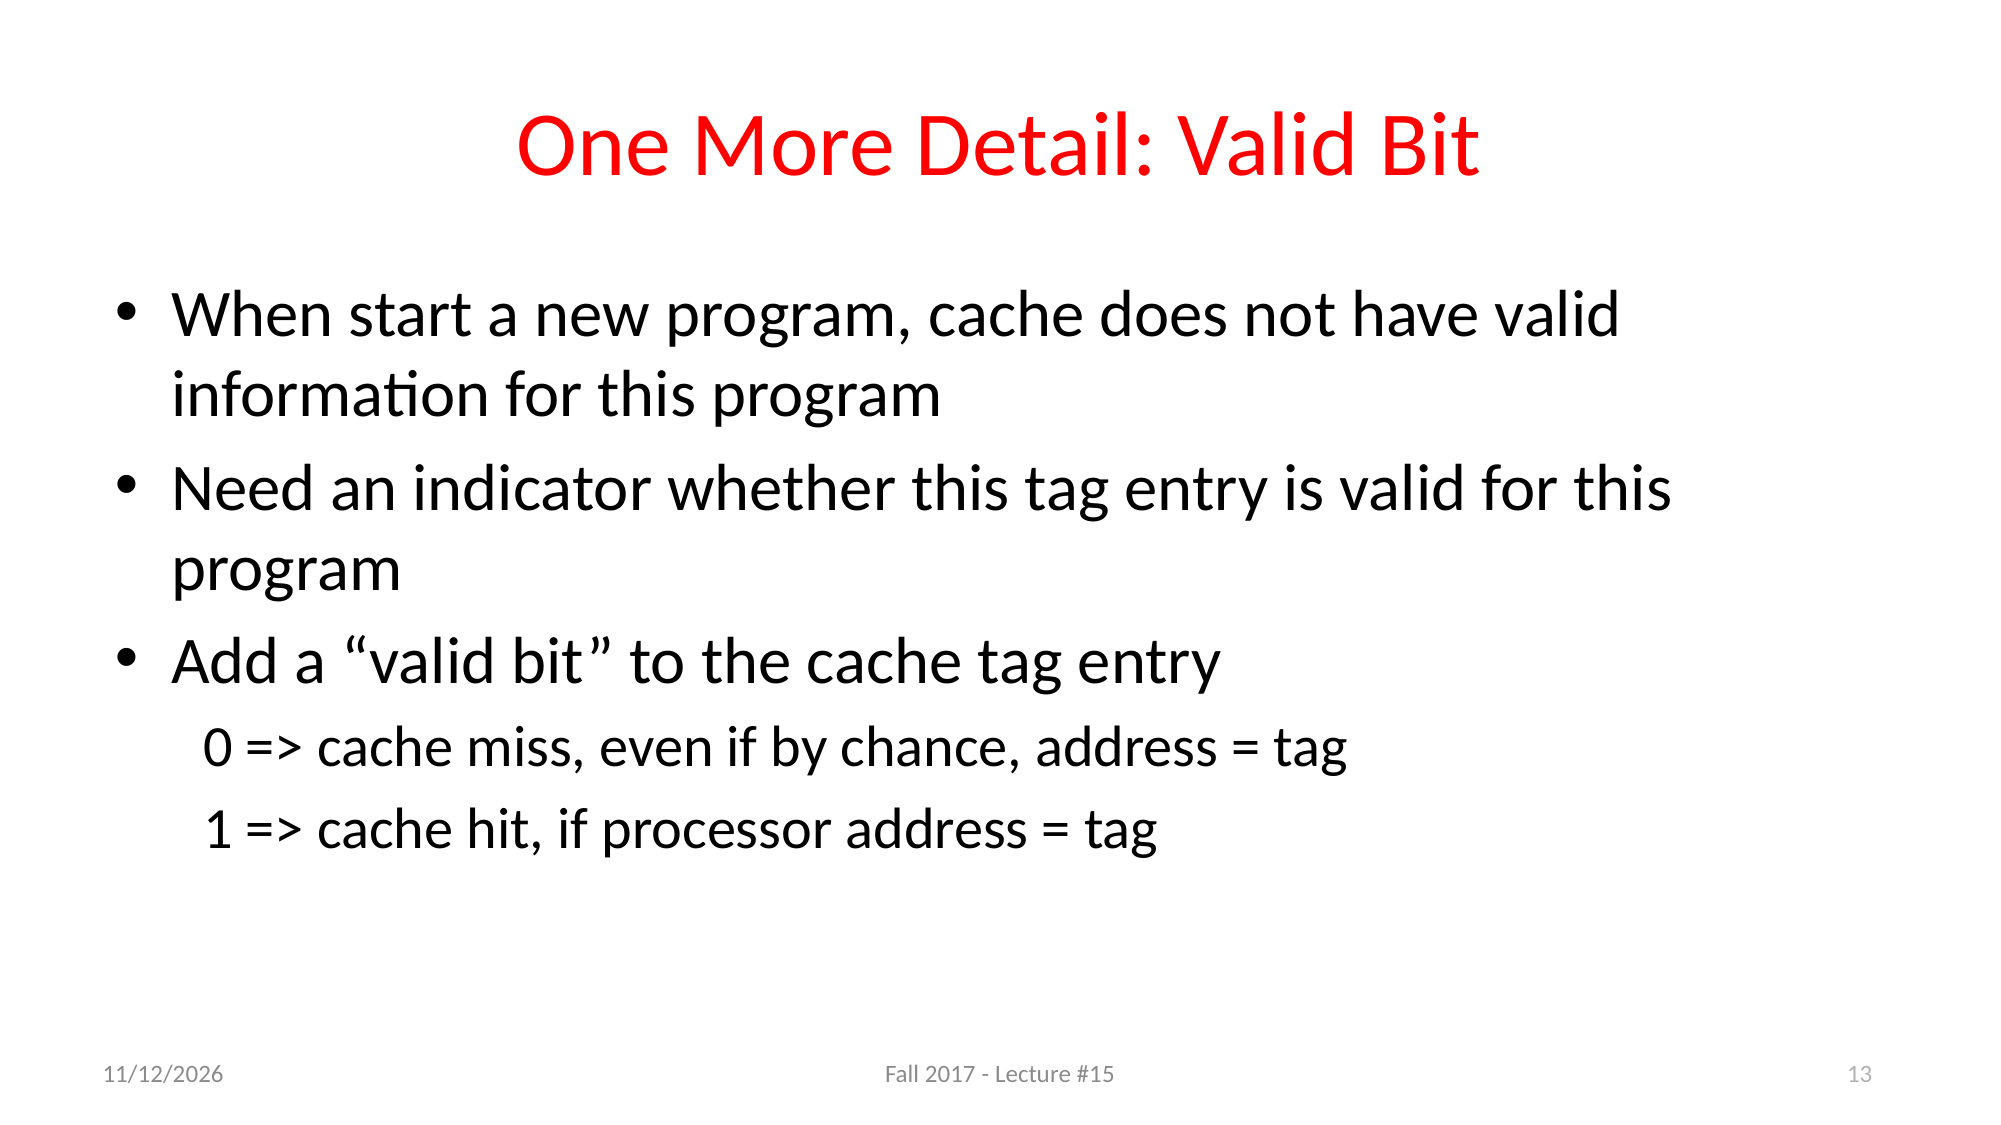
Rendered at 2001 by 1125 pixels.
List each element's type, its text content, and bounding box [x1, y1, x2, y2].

title One More Detail: Valid Bit [99, 45, 1900, 233]
text_box Fall 2017 - Lecture #15 [762, 1042, 1238, 1103]
text_box 10/16/17 [87, 1042, 438, 1103]
list When start a new program, cache does not have valid information for this program Need an indicator whether this tag entry is valid for this program Add a “valid bit” to the cache tag entry 0 => cache miss, even if by chance, address = tag 1 => cache hit, if processor address = tag [99, 262, 1900, 1005]
slide_number 13 [1537, 1042, 1888, 1103]
